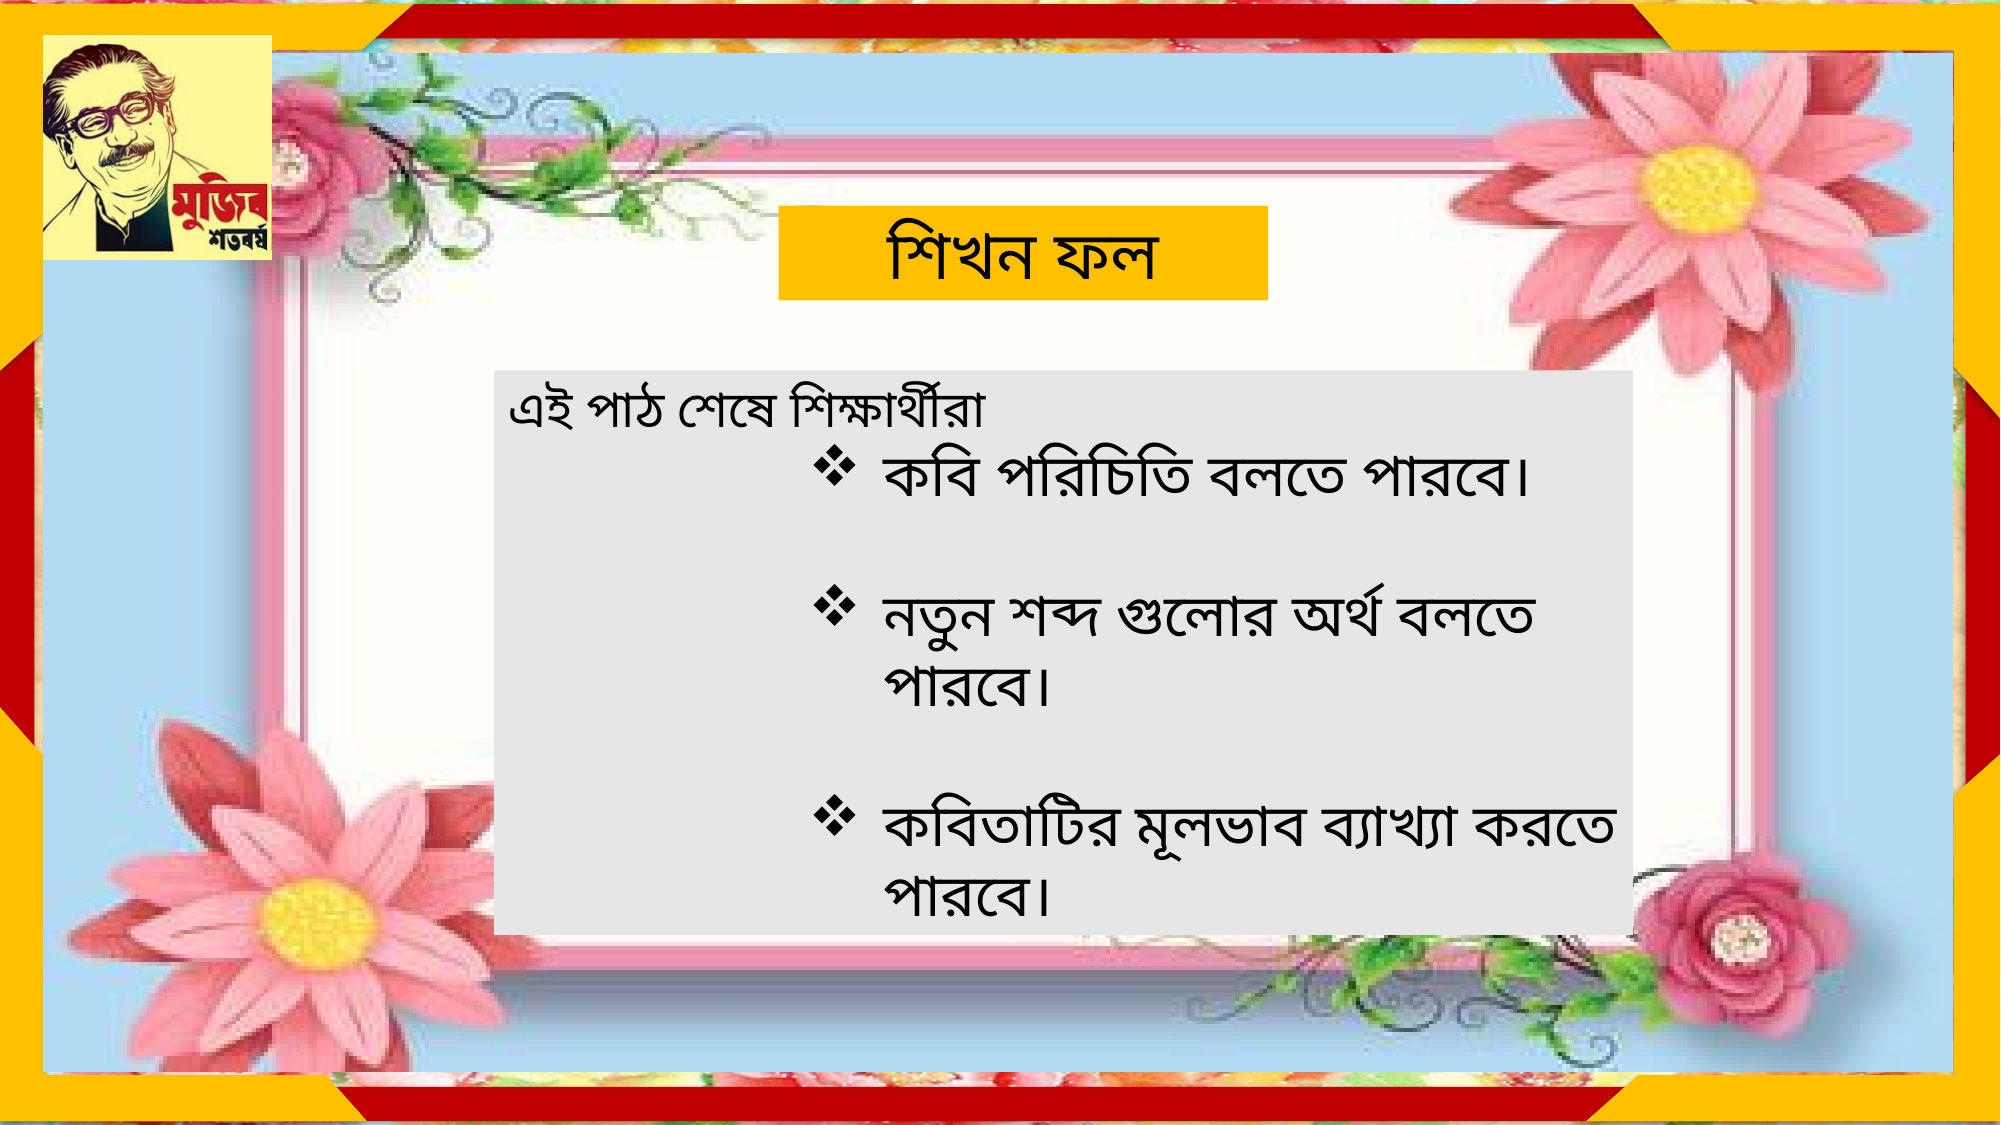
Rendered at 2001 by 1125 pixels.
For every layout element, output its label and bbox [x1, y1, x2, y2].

text_box [0, 3, 2000, 1122]
picture [0, 0, 2001, 1125]
picture [43, 35, 1953, 1072]
